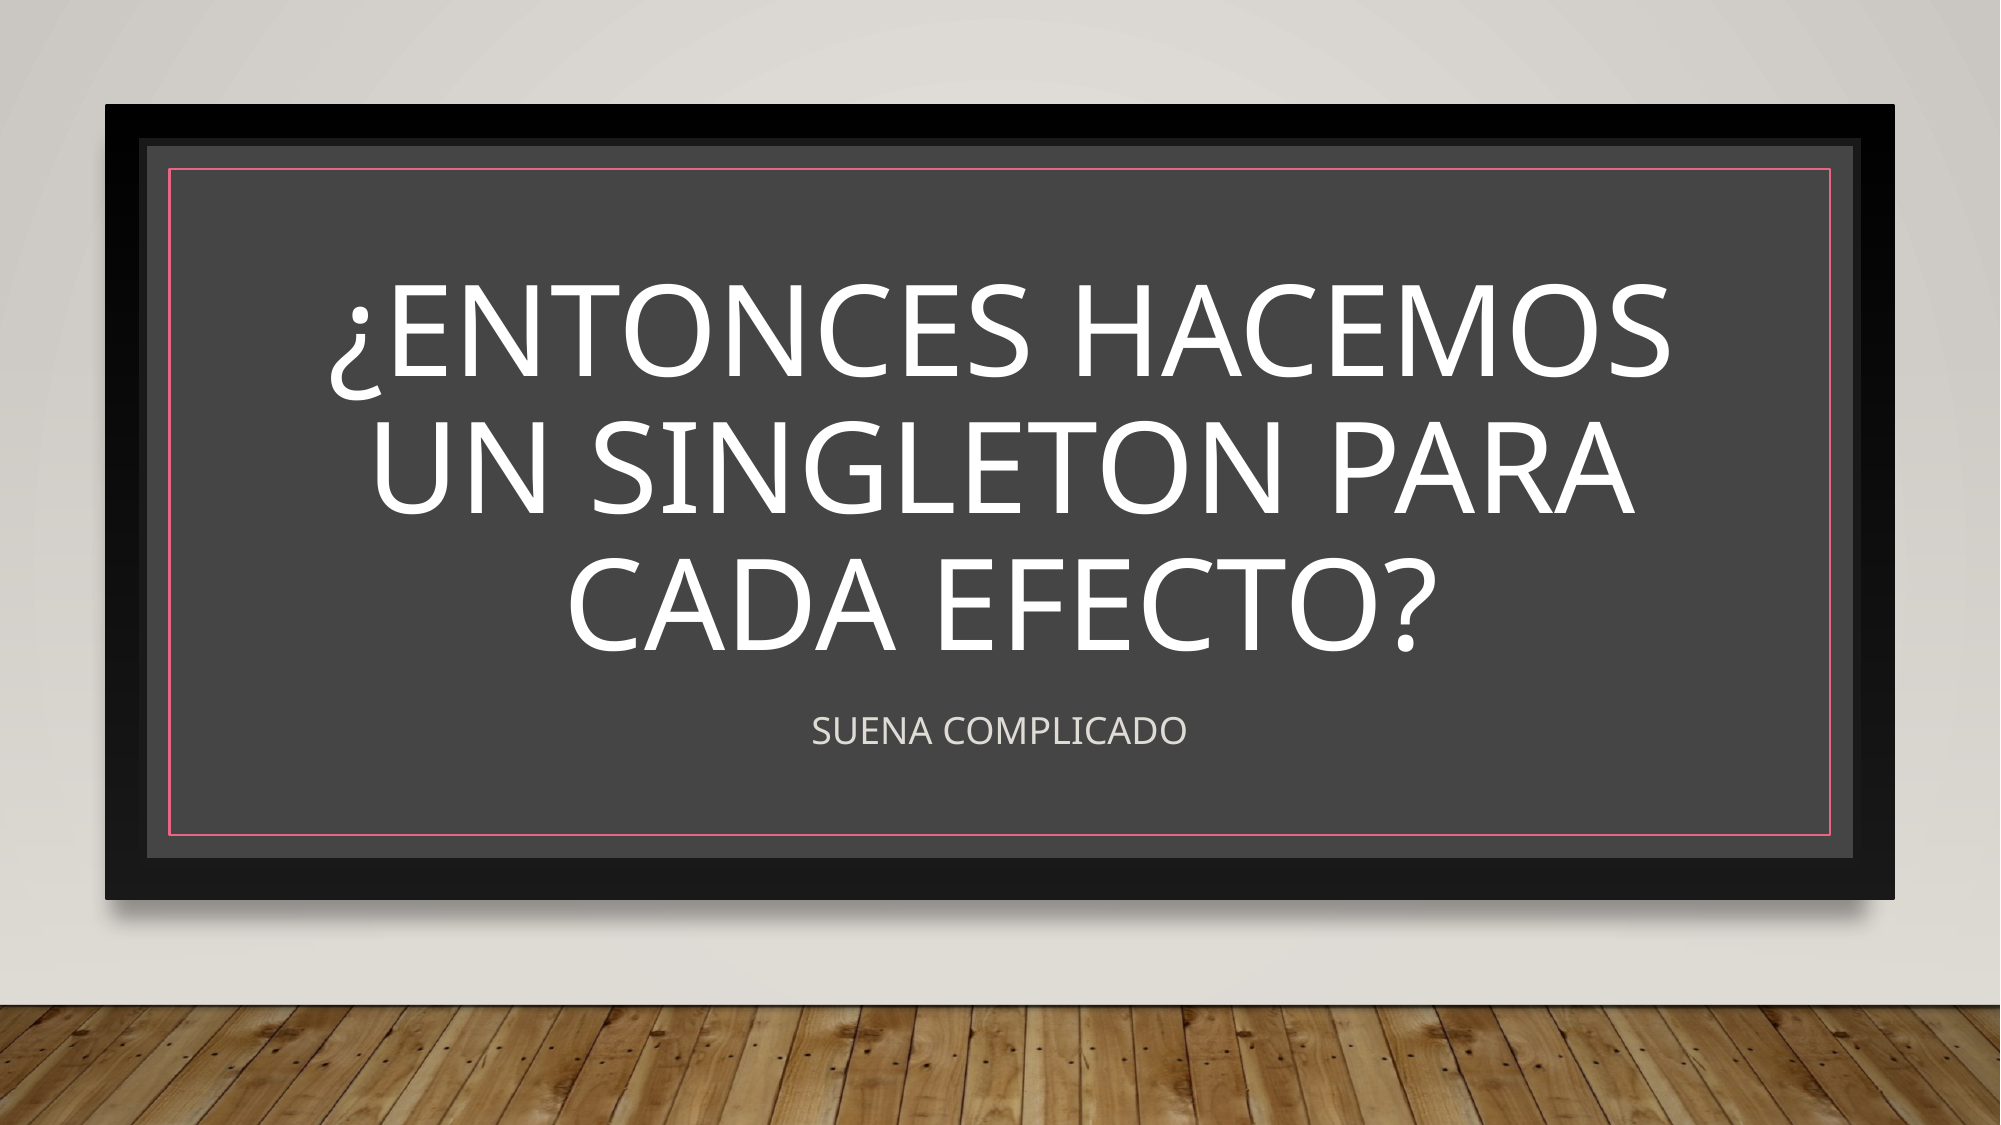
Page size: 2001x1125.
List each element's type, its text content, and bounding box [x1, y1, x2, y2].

text_box [168, 168, 1831, 836]
text_box [142, 141, 1858, 863]
text_box [0, 330, 2000, 1004]
picture [0, 1006, 2000, 1125]
list Suena complicado [251, 683, 1749, 806]
text_box [0, 0, 2000, 330]
text_box [105, 104, 1895, 900]
title ¿Entonces hacemos un singleton para cada efecto? [255, 255, 1749, 682]
